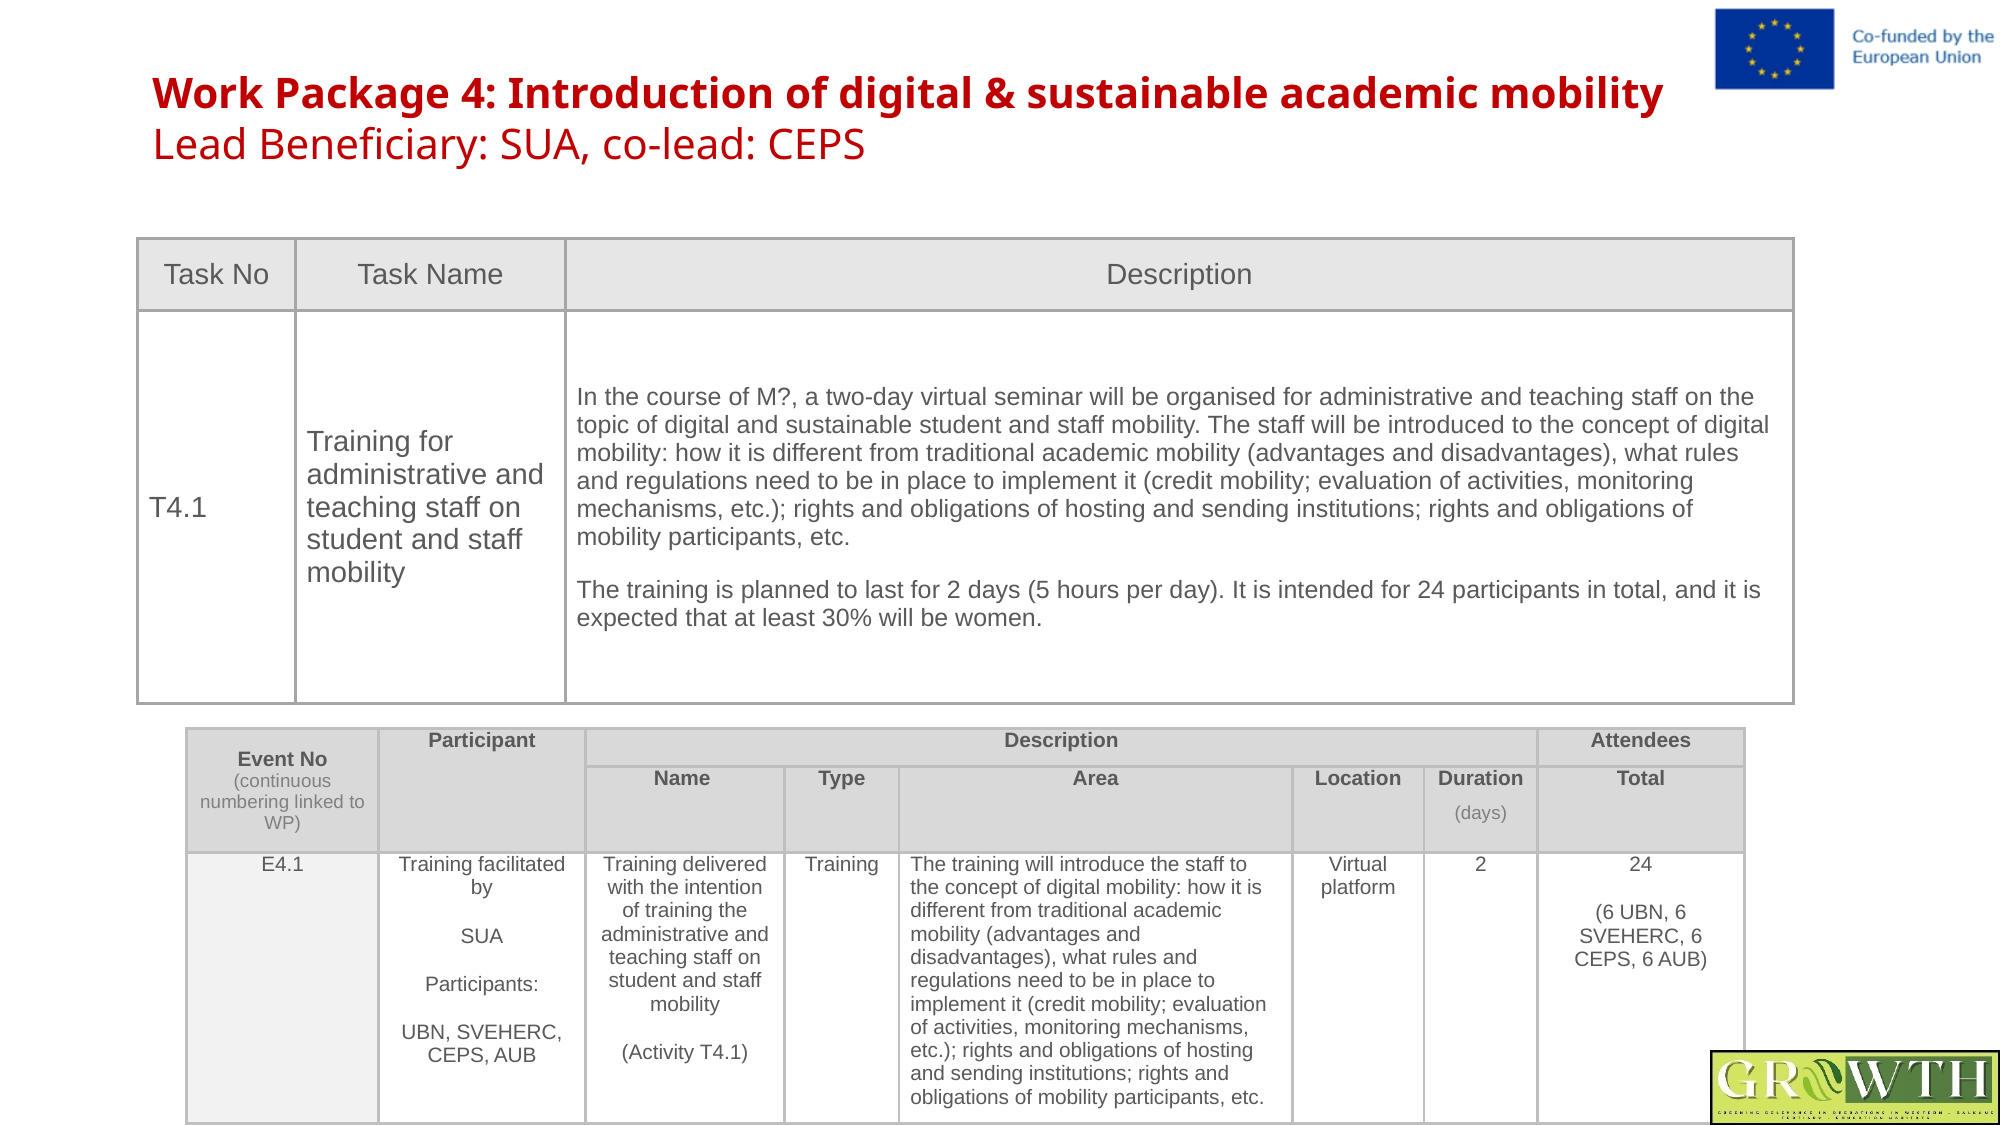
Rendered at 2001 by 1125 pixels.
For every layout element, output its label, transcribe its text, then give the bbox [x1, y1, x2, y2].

table_header Description [587, 730, 1536, 765]
table_cell Location [1294, 768, 1423, 851]
table_cell Duration (days) [1425, 768, 1536, 851]
table_cell Type [786, 768, 898, 851]
table_cell T4.1 [139, 312, 294, 702]
table_cell The training will introduce the staff to the concept of digital mobility: how it is different from traditional academic mobility (advantages and disadvantages), what rules and regulations need to be in place to implement it (credit mobility; evaluation of activities, monitoring mechanisms, etc.); rights and obligations of hosting and sending institutions; rights and obligations of mobility participants, etc. [900, 854, 1291, 1122]
table_cell Total [1539, 768, 1743, 851]
table_header Attendees [1539, 730, 1743, 765]
picture [1709, 1050, 2000, 1125]
table_cell Virtual platform [1294, 854, 1423, 1122]
picture [1709, 1, 2000, 92]
table_cell 24 (6 UBN, 6 SVEHERC, 6 CEPS, 6 AUB) [1539, 854, 1743, 1122]
table_cell In the course of M?, a two-day virtual seminar will be organised for administrative and teaching staff on the topic of digital and sustainable student and staff mobility. The staff will be introduced to the concept of digital mobility: how it is different from traditional academic mobility (advantages and disadvantages), what rules and regulations need to be in place to implement it (credit mobility; evaluation of activities, monitoring mechanisms, etc.); rights and obligations of hosting and sending institutions; rights and obligations of mobility participants, etc. The training is planned to last for 2 days (5 hours per day). It is intended for 24 participants in total, and it is expected that at least 30% will be women. [567, 312, 1792, 702]
table_header Description [567, 240, 1792, 309]
text_box Work Package 4: Introduction of digital & sustainable academic mobility Lead Beneficiary: SUA, co-lead: CEPS [137, 59, 1863, 180]
table_cell Name [587, 768, 783, 851]
table_header Task No [139, 240, 294, 309]
table_cell Area [900, 768, 1291, 851]
table_cell E4.1 [188, 854, 377, 1122]
table_header Event No (continuous numbering linked to WP) [188, 730, 377, 851]
table_header Task Name [297, 240, 564, 309]
table_cell Training facilitated by SUA Participants: UBN, SVEHERC, CEPS, AUB [380, 854, 584, 1122]
table_header Participant [380, 730, 584, 851]
text_box [137, 238, 1960, 1050]
table_cell Training delivered with the intention of training the administrative and teaching staff on student and staff mobility (Activity T4.1) [587, 854, 783, 1122]
table_cell Training for administrative and teaching staff on student and staff mobility [297, 312, 564, 702]
table_cell 2 [1425, 854, 1536, 1122]
table_cell Training [786, 854, 898, 1122]
